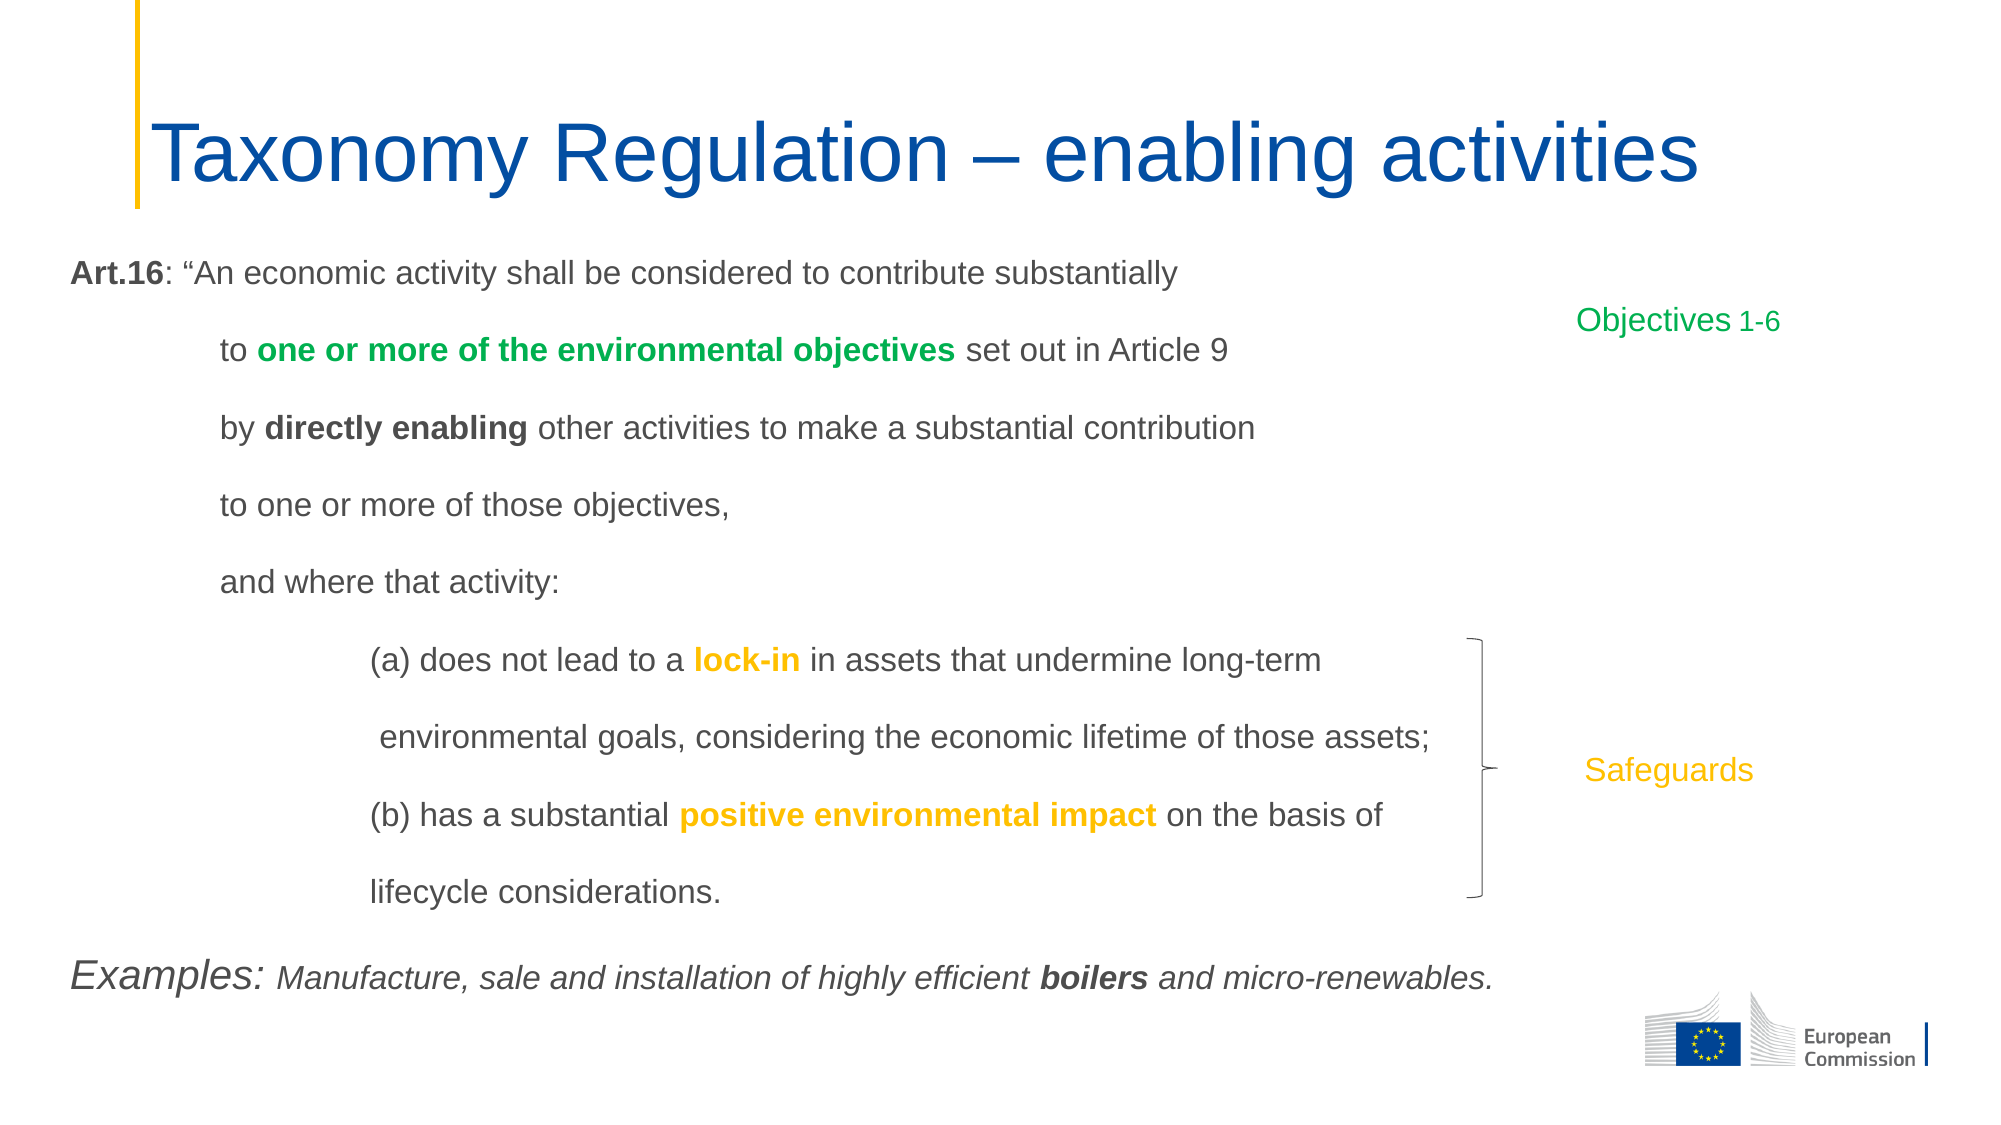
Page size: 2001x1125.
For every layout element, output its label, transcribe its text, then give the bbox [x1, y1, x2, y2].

title Taxonomy Regulation – enabling activities [135, 72, 1936, 200]
text_box Safeguards [1569, 740, 1804, 795]
list Art.16: “An economic activity shall be considered to contribute substantially to one or more of the environmental objectives set out in Article 9 by directly enabling other activities to make a substantial contribution to one or more of those objectives, and where that activity: (a) does not lead to a lock-in in assets that undermine long-term environmental goals, considering the economic lifetime of those assets; (b) has a substantial positive environmental impact on the basis of lifecycle considerations. Examples: Manufacture, sale and installation of highly efficient boilers and micro-renewables. [55, 243, 1627, 1034]
text_box Objectives 1-6 [1561, 290, 1812, 346]
text_box [1466, 637, 1498, 899]
picture [1645, 991, 1928, 1066]
